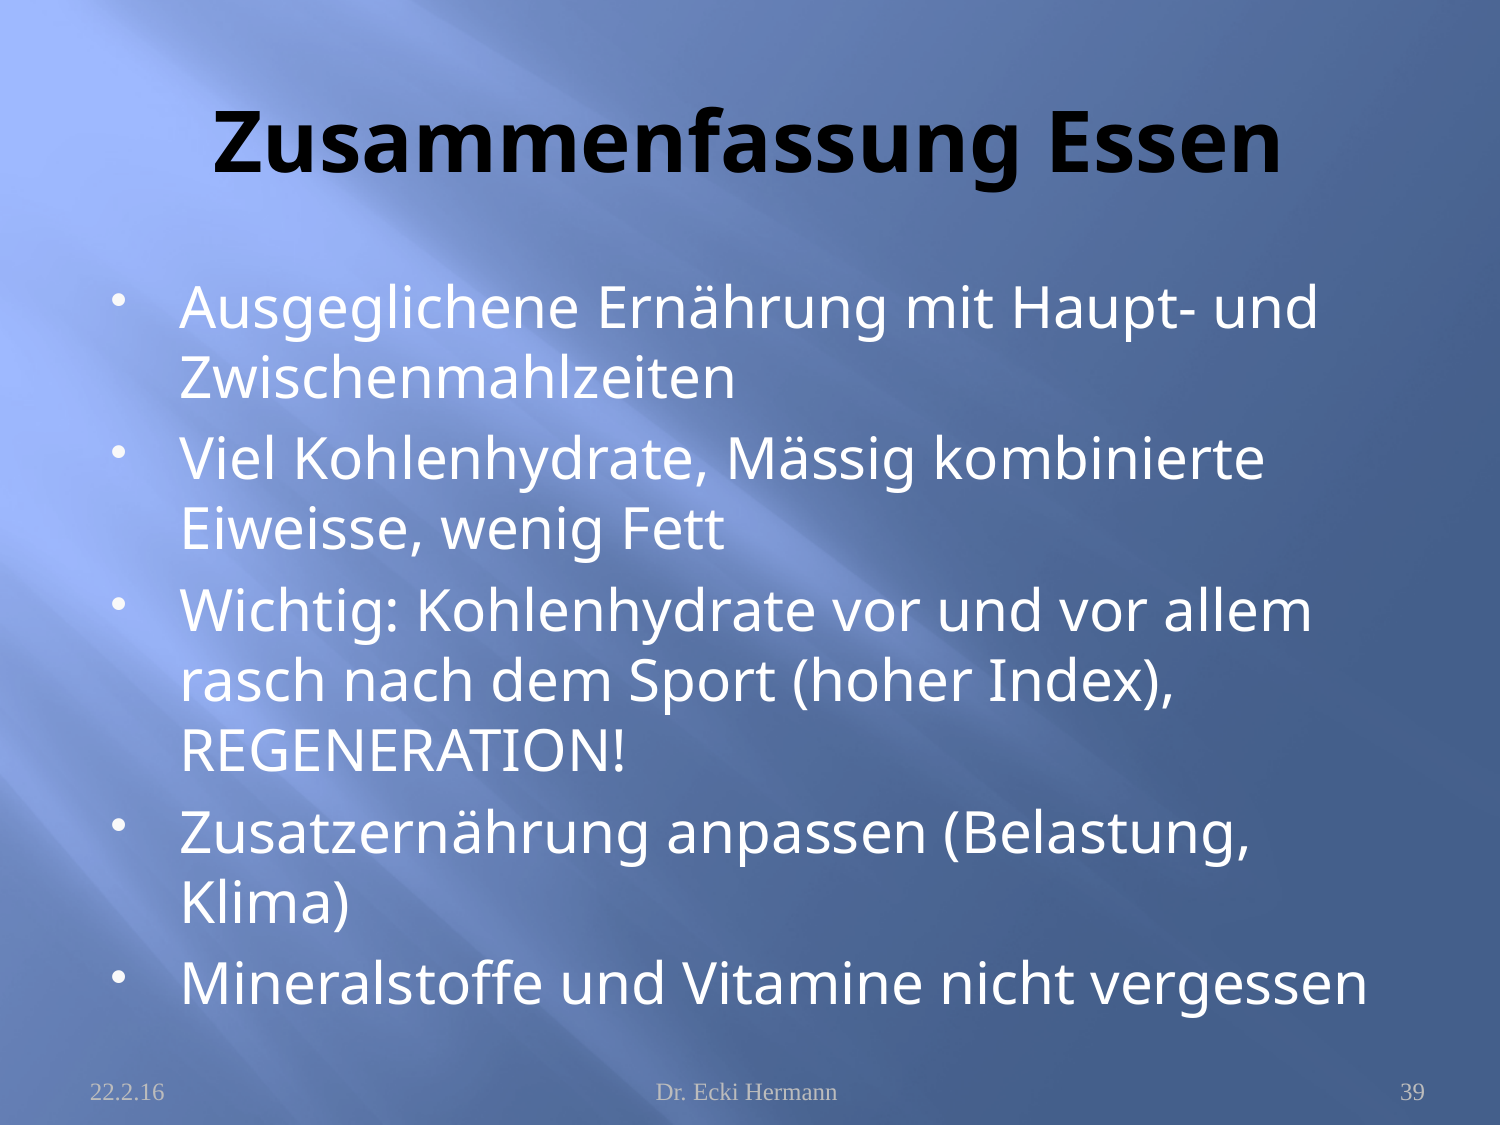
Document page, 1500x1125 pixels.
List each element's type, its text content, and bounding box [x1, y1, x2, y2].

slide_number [75, 1052, 425, 1113]
footer Dr. Ecki Hermann [512, 1052, 988, 1113]
title Zusammenfassung Essen [75, 45, 1425, 233]
slide_number 39 [1299, 1052, 1425, 1113]
list Ausgeglichene Ernährung mit Haupt- und Zwischenmahlzeiten Viel Kohlenhydrate, Mässig kombinierte Eiweisse, wenig Fett Wichtig: Kohlenhydrate vor und vor allem rasch nach dem Sport (hoher Index), REGENERATION! Zusatzernährung anpassen (Belastung, Klima) Mineralstoffe und Vitamine nicht vergessen [75, 262, 1425, 1035]
